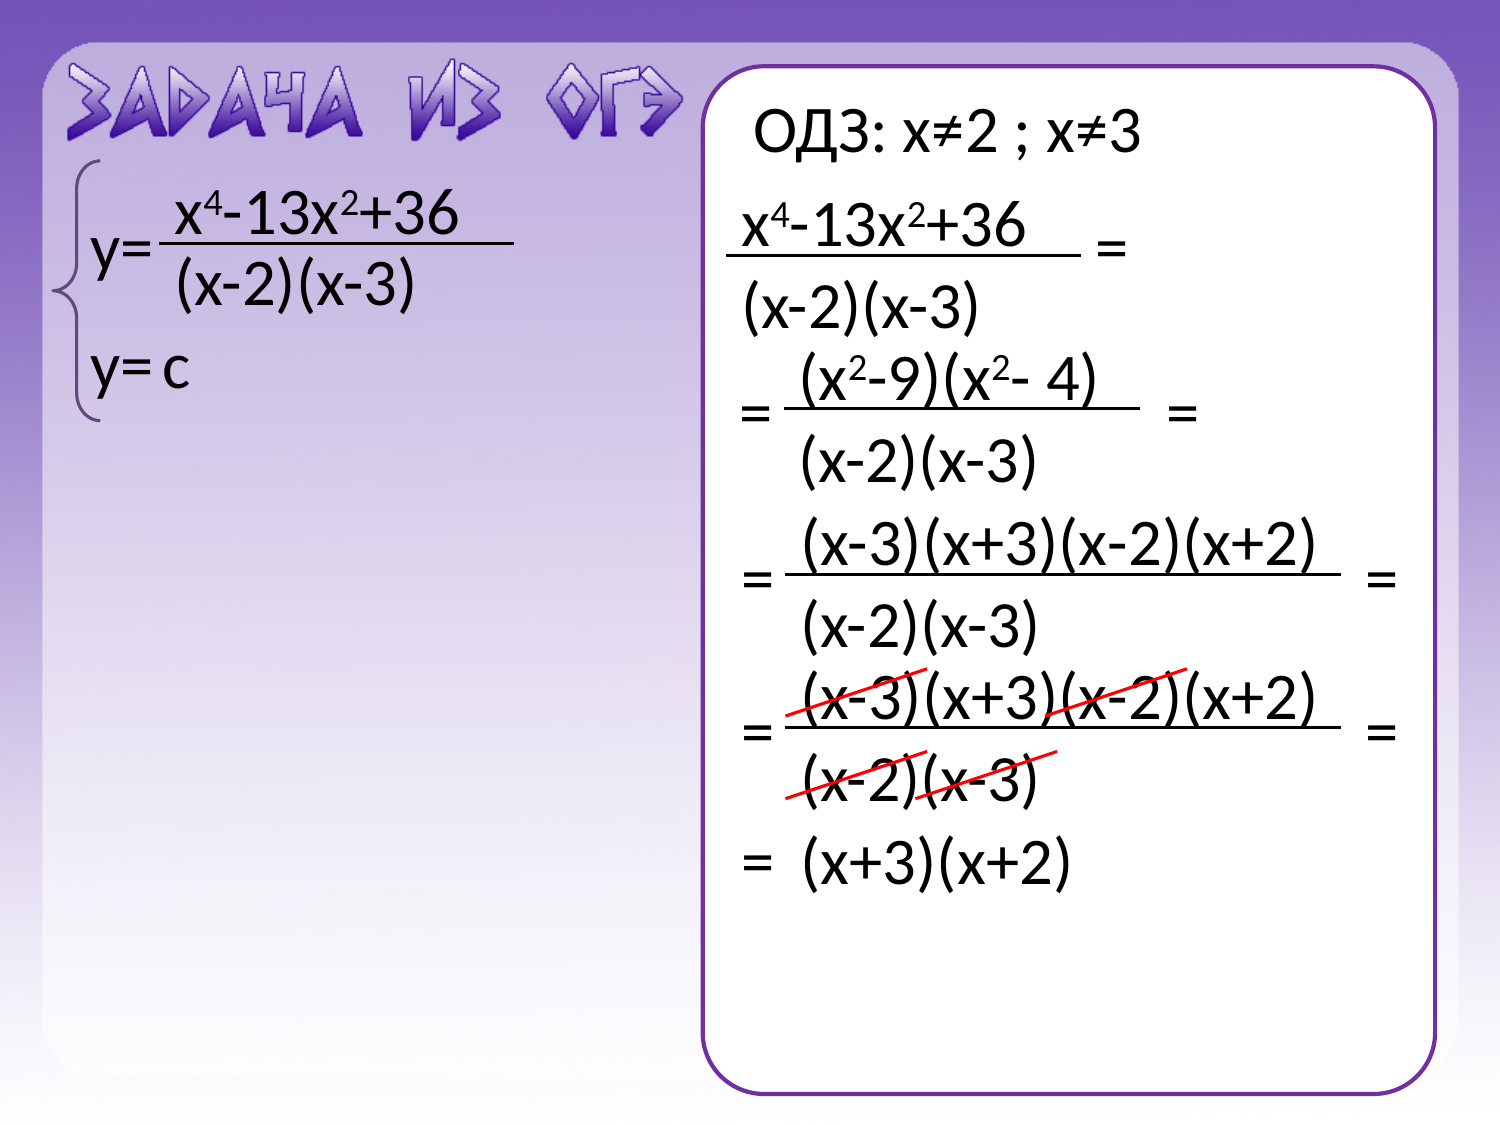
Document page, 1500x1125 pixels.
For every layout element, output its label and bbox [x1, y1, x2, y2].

text_box [1045, 668, 1188, 717]
text_box [785, 751, 912, 799]
text_box [915, 751, 1058, 799]
picture [0, 0, 1500, 1125]
text_box [785, 668, 928, 717]
